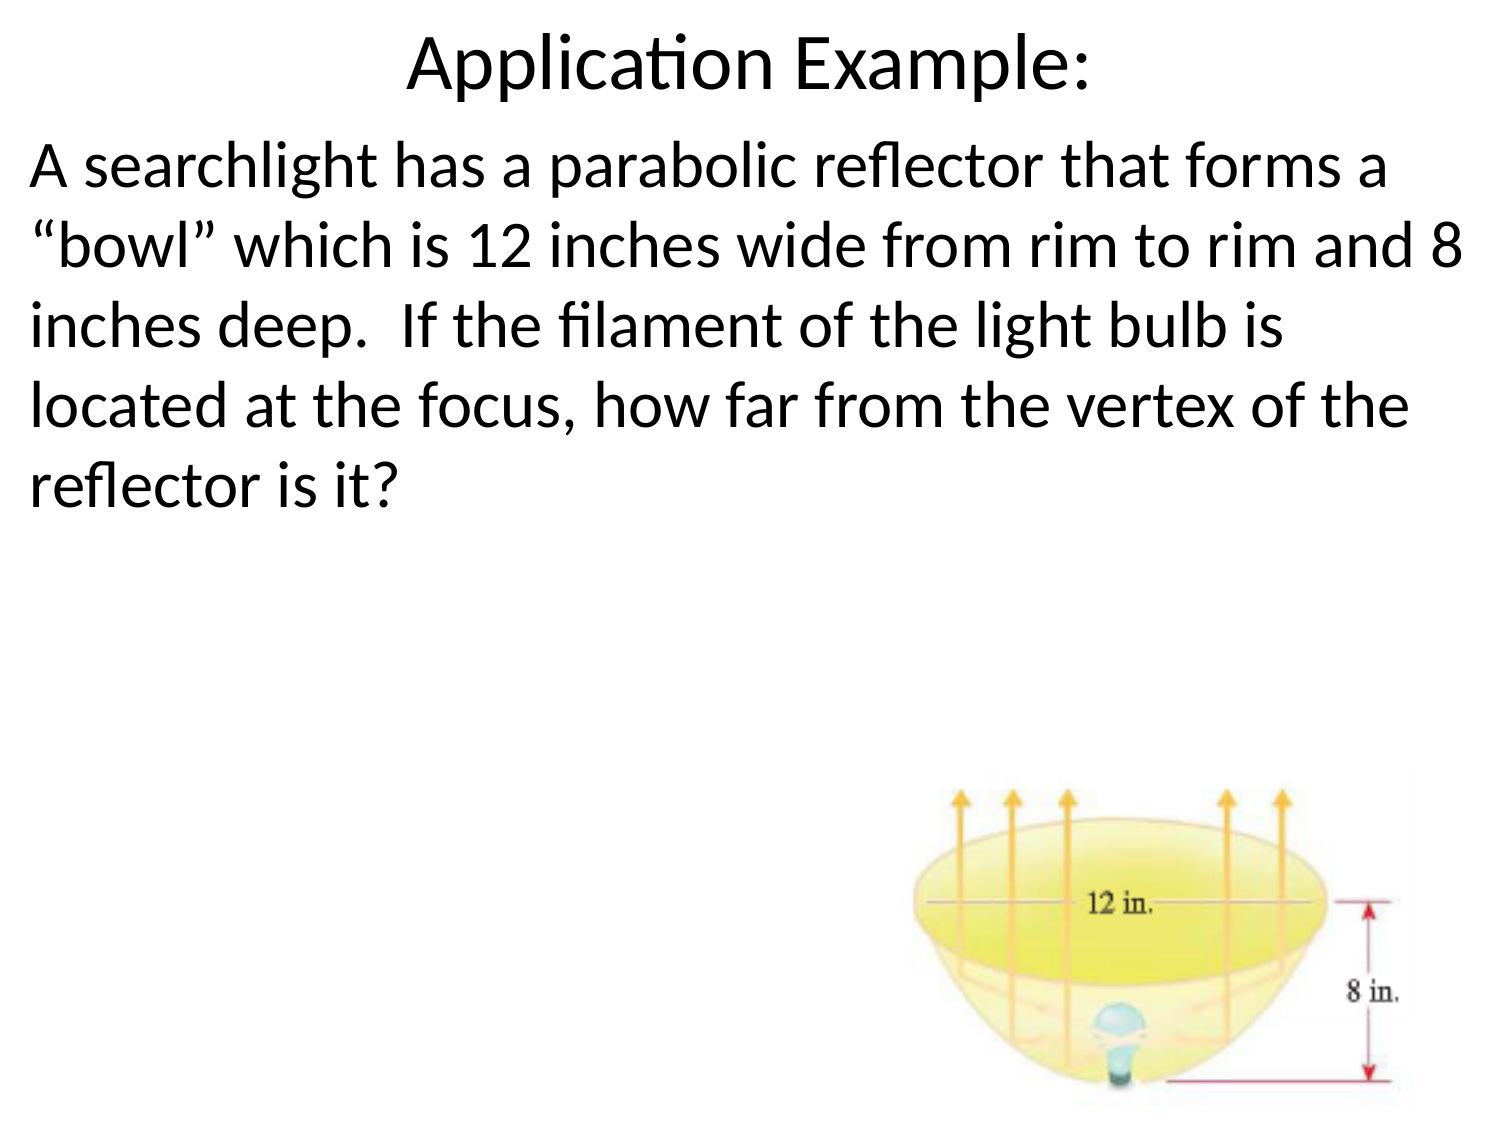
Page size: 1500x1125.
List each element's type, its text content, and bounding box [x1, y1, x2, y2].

title Application Example: [75, 0, 1425, 113]
picture [838, 764, 1500, 1125]
list A searchlight has a parabolic reflector that forms a “bowl” which is 12 inches wide from rim to rim and 8 inches deep. If the filament of the light bulb is located at the focus, how far from the vertex of the reflector is it? [14, 113, 1484, 1005]
